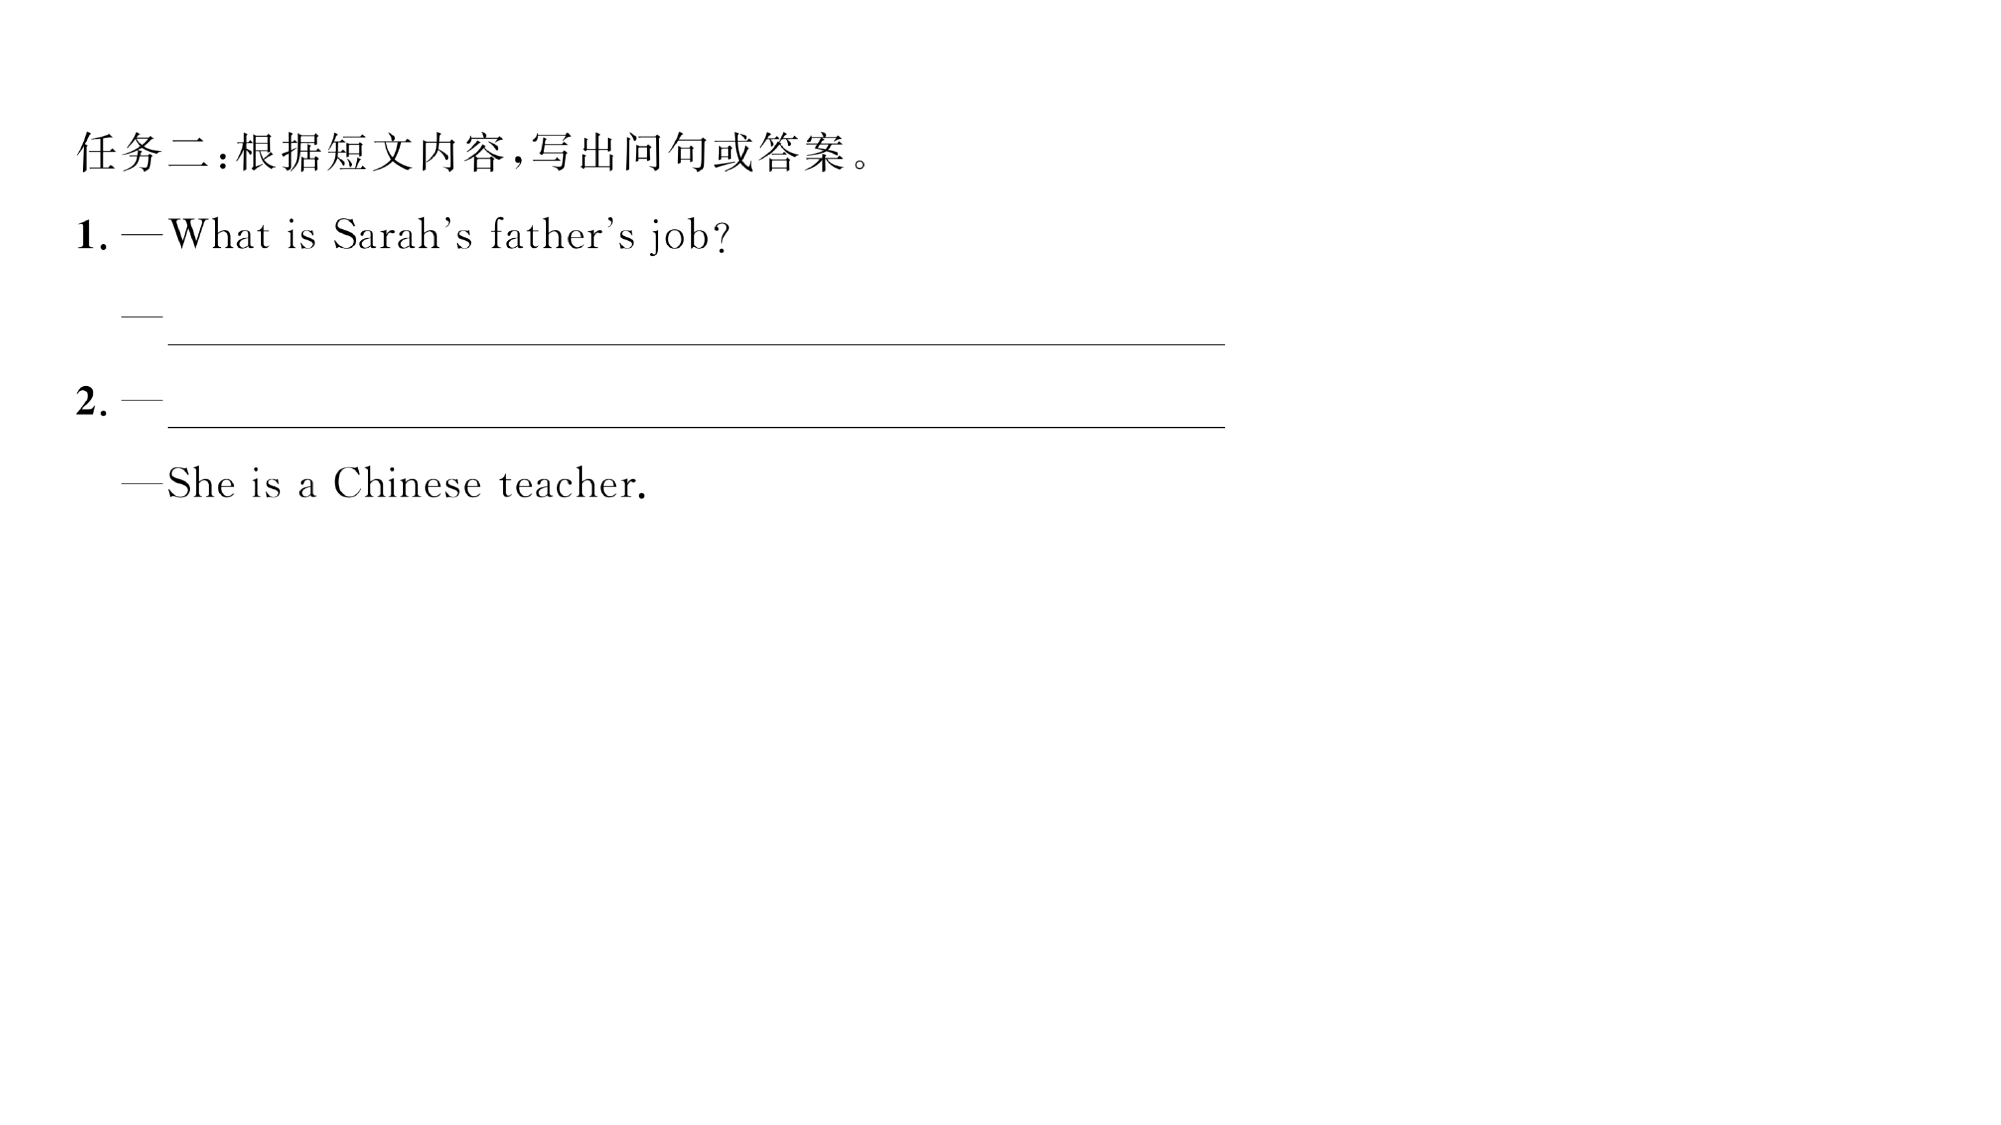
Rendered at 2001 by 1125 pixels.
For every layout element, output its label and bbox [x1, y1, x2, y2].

picture [72, 108, 1963, 520]
